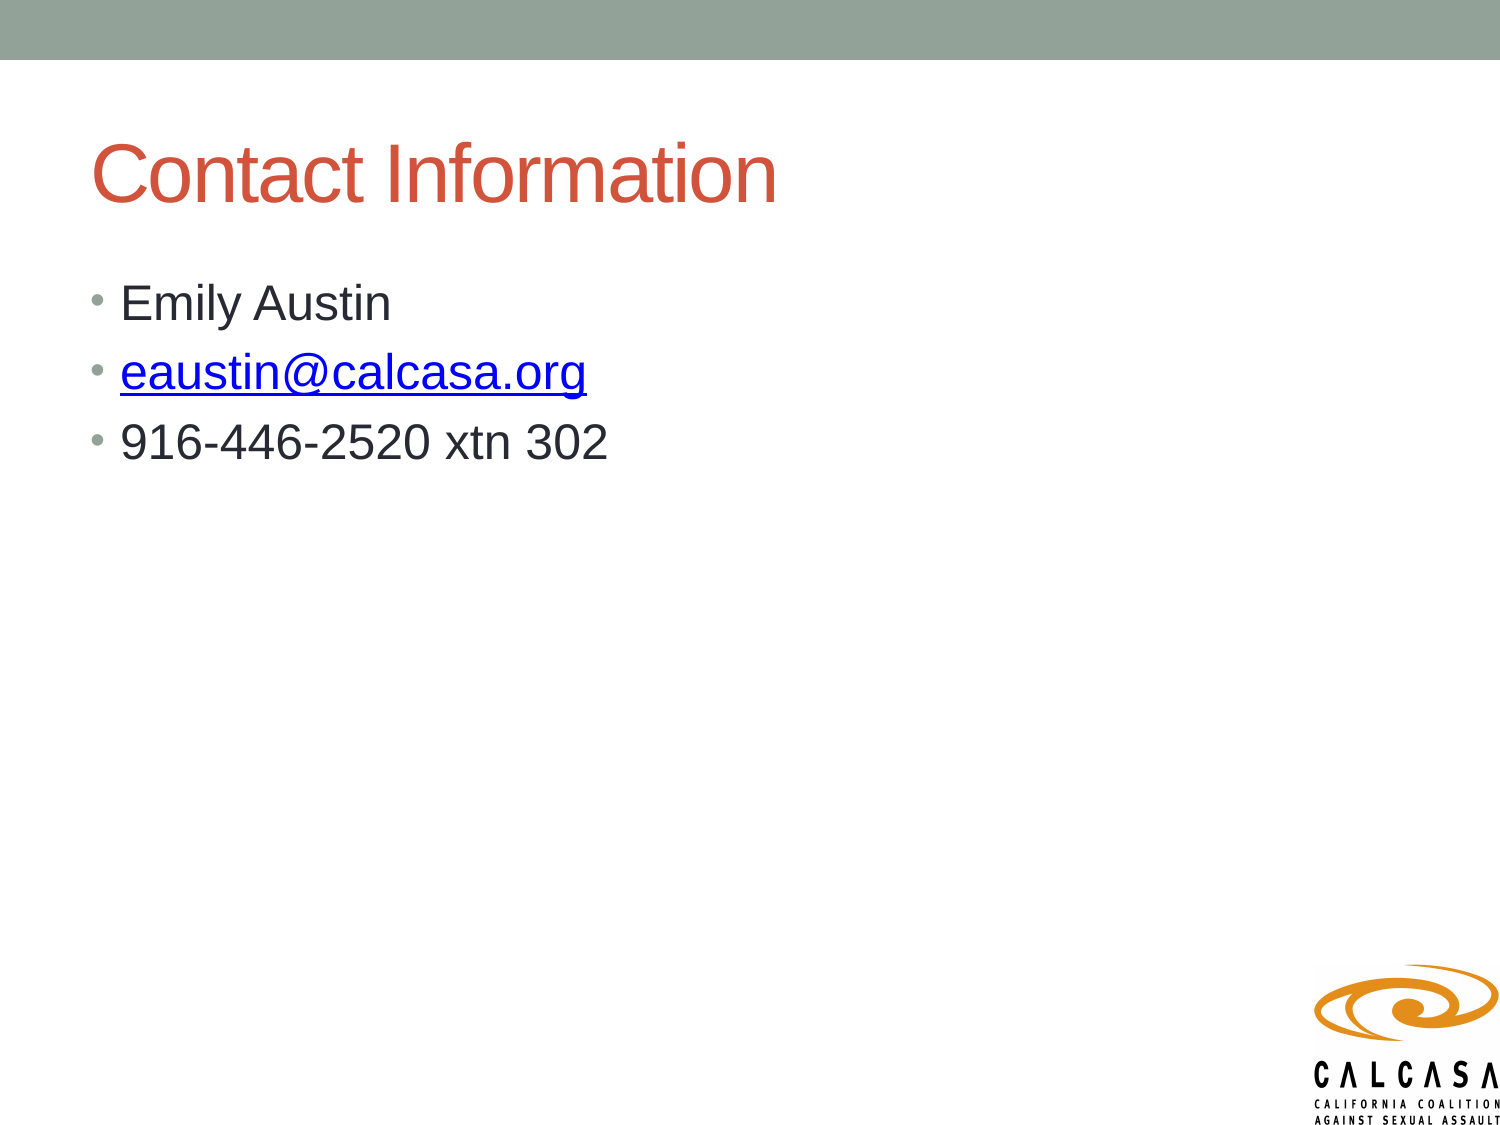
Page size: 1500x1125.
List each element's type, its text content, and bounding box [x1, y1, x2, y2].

list Emily Austin eaustin@calcasa.org 916-446-2520 xtn 302 [75, 262, 1425, 1063]
picture [1314, 964, 1500, 1125]
title Contact Information [75, 87, 1425, 250]
